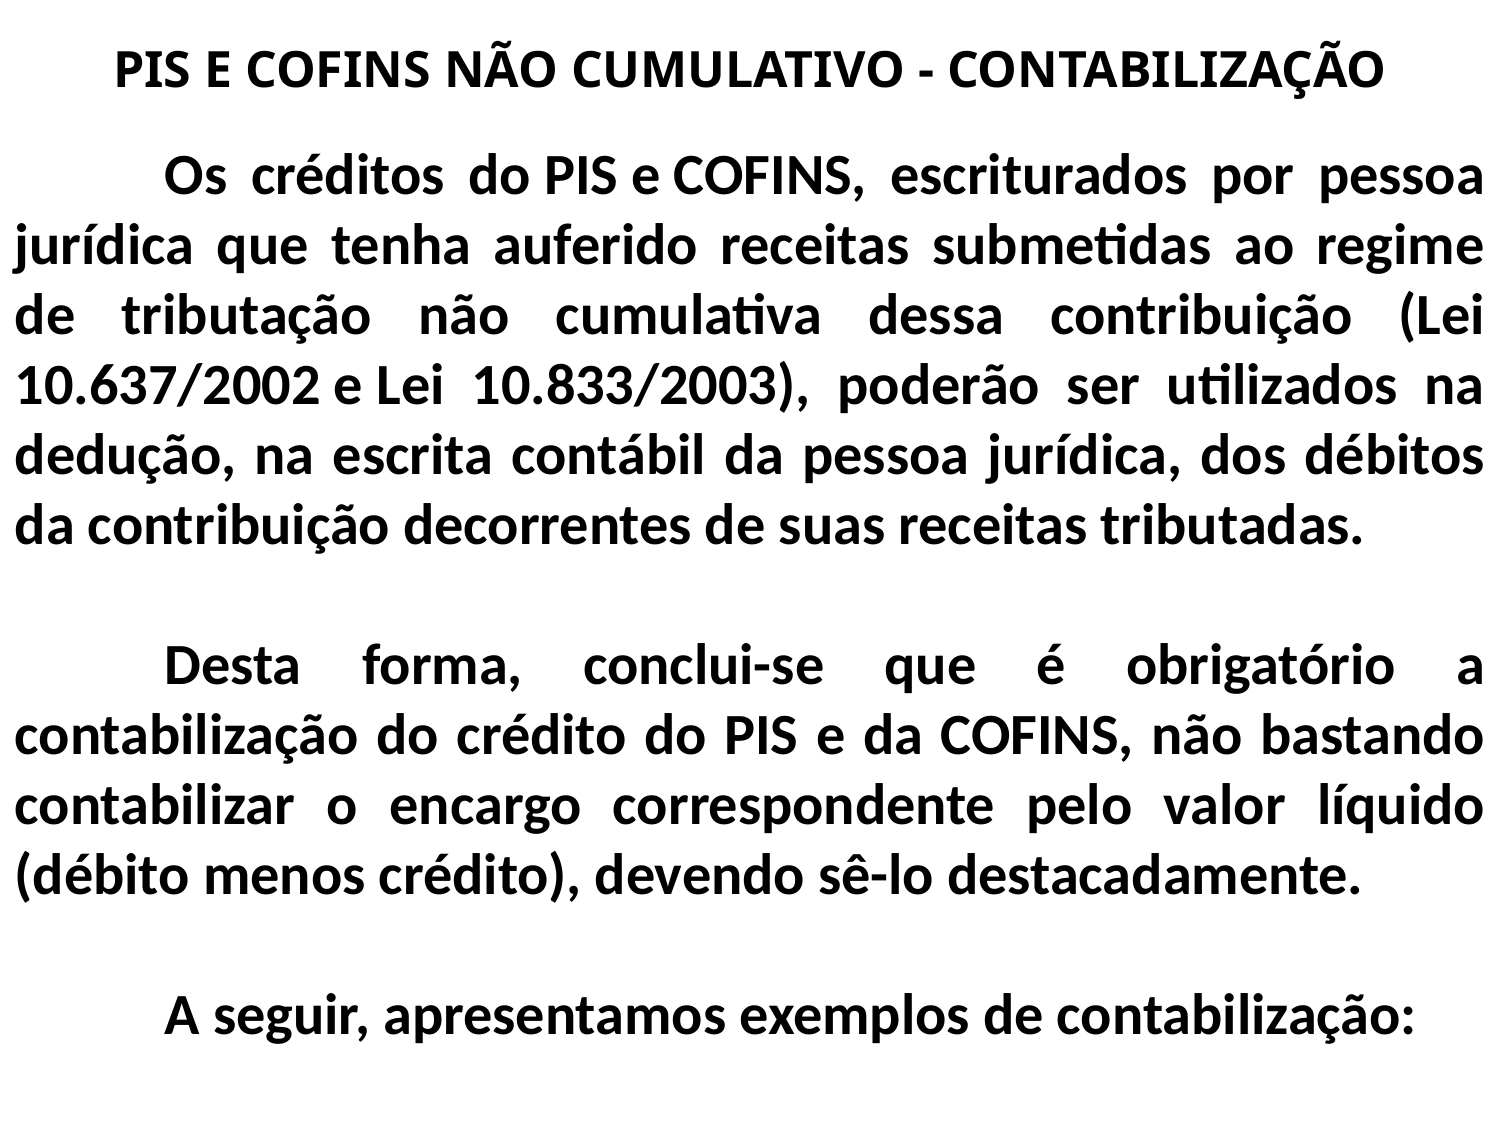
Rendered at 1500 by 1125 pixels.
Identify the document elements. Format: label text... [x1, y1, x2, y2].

text_box PIS E COFINS NÃO CUMULATIVO - CONTABILIZAÇÃO [0, 29, 1500, 105]
text_box Os créditos do PIS e COFINS, escriturados por pessoa jurídica que tenha auferido receitas submetidas ao regime de tributação não cumulativa dessa contribuição (Lei 10.637/2002 e Lei 10.833/2003), poderão ser utilizados na dedução, na escrita contábil da pessoa jurídica, dos débitos da contribuição decorrentes de suas receitas tributadas. Desta forma, conclui-se que é obrigatório a contabilização do crédito do PIS e da COFINS, não bastando contabilizar o encargo correspondente pelo valor líquido (débito menos crédito), devendo sê-lo destacadamente. A seguir, apresentamos exemplos de contabilização: [0, 128, 1500, 1054]
